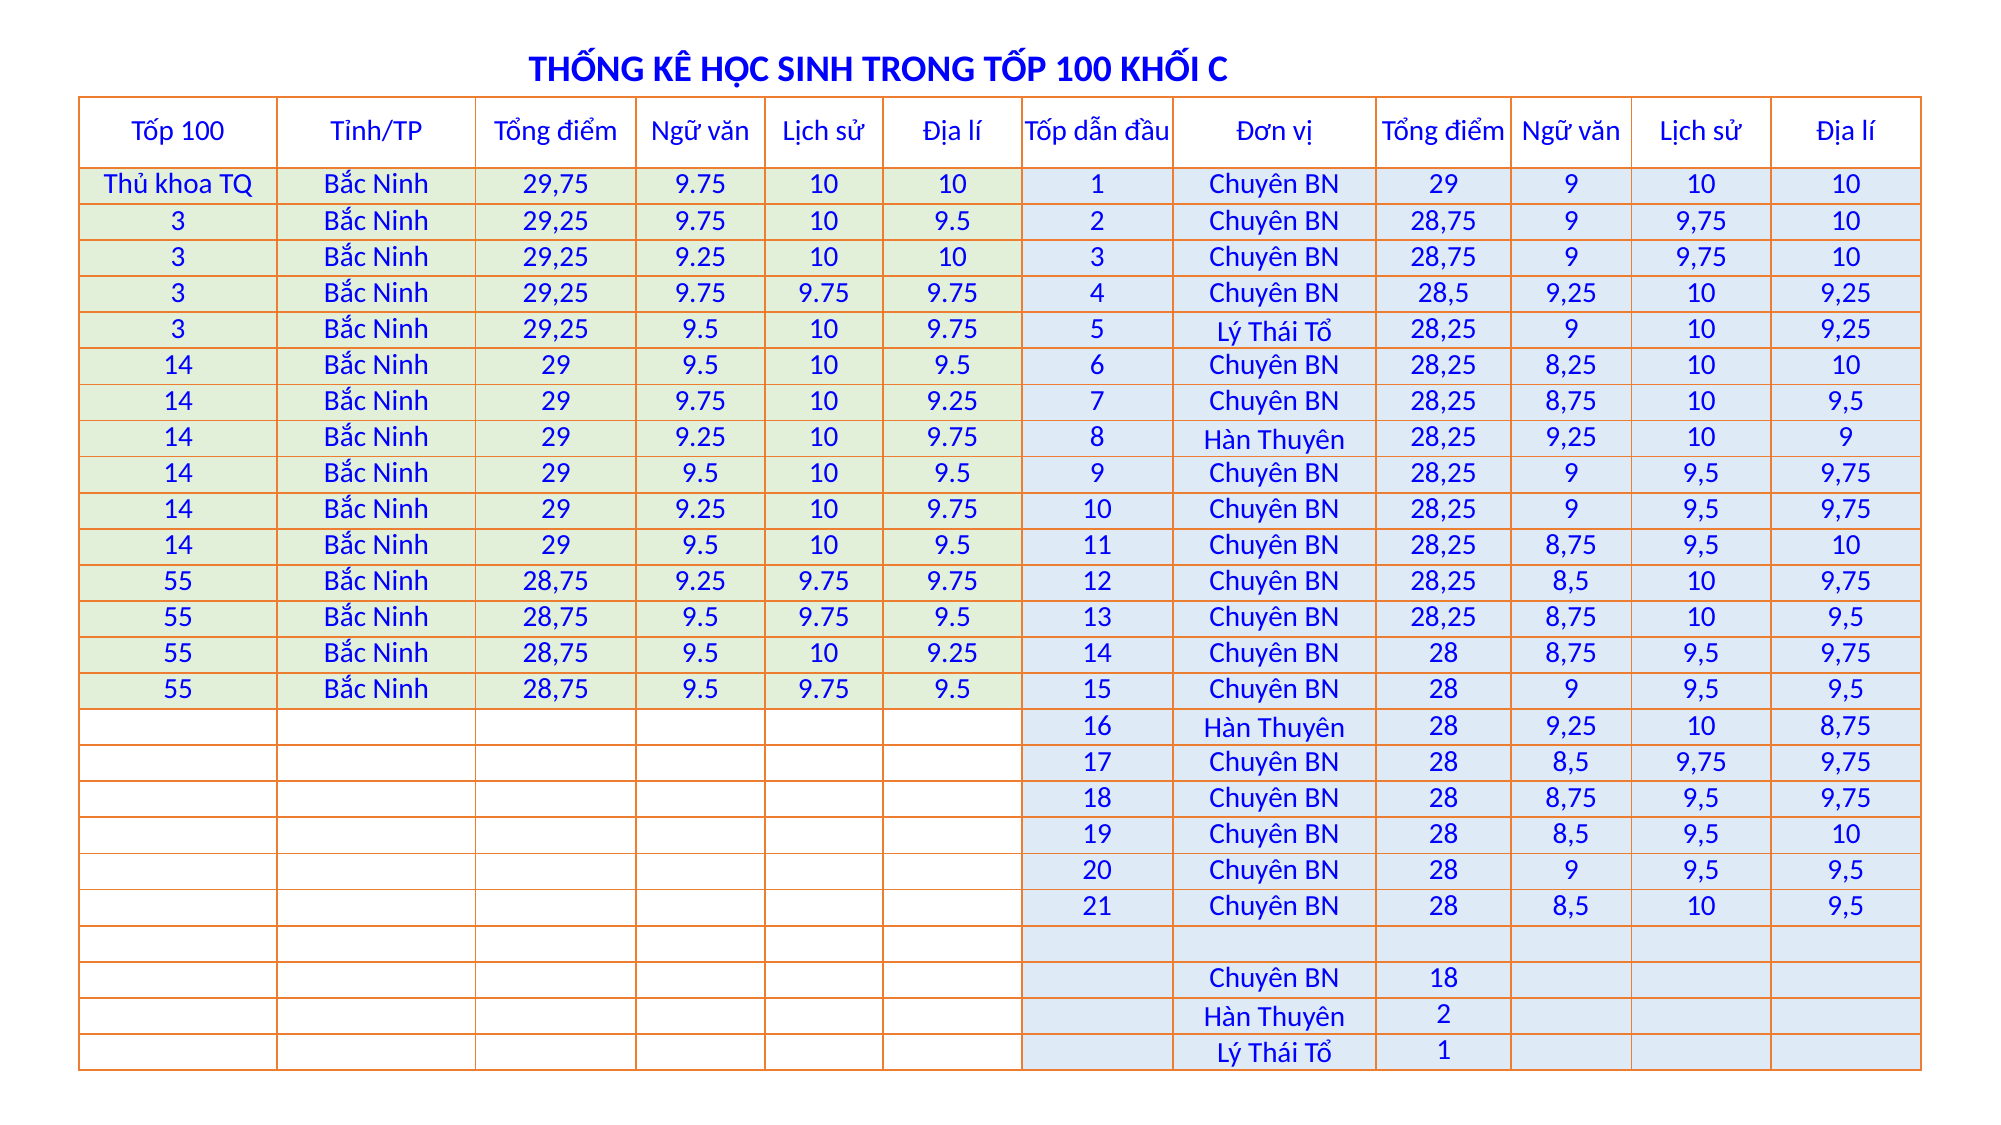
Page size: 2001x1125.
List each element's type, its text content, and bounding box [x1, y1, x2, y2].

table_cell 9,25 [1512, 277, 1631, 311]
table_cell 14 [80, 421, 276, 456]
table_cell Bắc Ninh [278, 566, 475, 600]
table_cell 9,5 [1772, 854, 1920, 889]
table_cell [476, 963, 635, 997]
table_cell Lý Thái Tổ [1174, 1035, 1375, 1069]
table_cell 10 [1632, 313, 1770, 347]
table_cell 9,5 [1632, 494, 1770, 528]
table_cell [637, 890, 764, 925]
table_cell 18 [1023, 782, 1172, 816]
table_cell [1512, 999, 1631, 1033]
table_cell Hàn Thuyên [1174, 999, 1375, 1033]
table_cell 3 [80, 277, 276, 311]
table_cell 28,25 [1377, 494, 1510, 528]
table_cell 28,5 [1377, 277, 1510, 311]
table_cell 10 [766, 494, 882, 528]
table_cell 3 [80, 205, 276, 239]
table_header Địa lí [1772, 98, 1920, 167]
table_cell Chuyên BN [1174, 963, 1375, 997]
table_cell 4 [1023, 277, 1172, 311]
table_cell 9,75 [1632, 241, 1770, 275]
table_cell [1772, 999, 1920, 1033]
table_cell [766, 782, 882, 816]
table_cell [278, 963, 475, 997]
table_cell 9,75 [1772, 782, 1920, 816]
table_header Tổng điểm [1377, 98, 1510, 167]
table_cell 10 [1772, 169, 1920, 203]
table_cell 10 [1772, 349, 1920, 384]
table_cell 10 [1772, 818, 1920, 853]
table_cell 14 [80, 349, 276, 384]
table_cell 9.25 [884, 385, 1021, 420]
table_cell Chuyên BN [1174, 566, 1375, 600]
table_cell 9,5 [1632, 457, 1770, 492]
table_cell 10 [766, 638, 882, 672]
table_cell 9.25 [637, 421, 764, 456]
table_cell 20 [1023, 854, 1172, 889]
table_cell 9.5 [884, 349, 1021, 384]
table_cell 15 [1023, 674, 1172, 708]
table_cell Bắc Ninh [278, 674, 475, 708]
table_cell 3 [1023, 241, 1172, 275]
table_cell [278, 854, 475, 889]
table_cell [1772, 1035, 1920, 1069]
table_cell [1772, 963, 1920, 997]
table_cell 9,75 [1632, 205, 1770, 239]
table_cell 13 [1023, 602, 1172, 636]
table_cell [1632, 1035, 1770, 1069]
table_cell 9 [1512, 313, 1631, 347]
table_cell 9,75 [1772, 638, 1920, 672]
table_cell [884, 890, 1021, 925]
table_cell [637, 927, 764, 961]
table_cell [278, 927, 475, 961]
table_cell [476, 890, 635, 925]
table_cell 12 [1023, 566, 1172, 600]
table_cell Bắc Ninh [278, 494, 475, 528]
table_cell 9,25 [1772, 313, 1920, 347]
table_header Ngữ văn [1512, 98, 1631, 167]
table_cell 9.75 [766, 674, 882, 708]
table_cell 9.75 [884, 566, 1021, 600]
table_cell [278, 1035, 475, 1069]
table_cell 1 [1377, 1035, 1510, 1069]
table_cell Bắc Ninh [278, 638, 475, 672]
table_cell [1377, 927, 1510, 961]
table_cell 9 [1512, 241, 1631, 275]
table_cell 10 [766, 241, 882, 275]
table_cell 8,75 [1512, 782, 1631, 816]
table_cell [884, 999, 1021, 1033]
table_cell 9.75 [884, 421, 1021, 456]
table_cell 9.75 [884, 494, 1021, 528]
table_cell 28,25 [1377, 566, 1510, 600]
table_cell 9.75 [884, 277, 1021, 311]
table_cell 29 [476, 385, 635, 420]
table_cell 9.75 [766, 602, 882, 636]
table_cell 28,25 [1377, 530, 1510, 564]
table_cell 9,5 [1772, 674, 1920, 708]
table_cell Chuyên BN [1174, 349, 1375, 384]
table_cell [1023, 963, 1172, 997]
table_cell 9.5 [637, 313, 764, 347]
table_cell Chuyên BN [1174, 205, 1375, 239]
table_cell [637, 710, 764, 744]
table_cell 2 [1023, 205, 1172, 239]
table_cell 14 [80, 457, 276, 492]
table_cell [476, 746, 635, 780]
table_cell 9,5 [1772, 385, 1920, 420]
table_cell [1023, 1035, 1172, 1069]
table_cell 9 [1512, 457, 1631, 492]
table_cell [884, 963, 1021, 997]
table_header Địa lí [884, 98, 1021, 167]
table_cell [766, 999, 882, 1033]
table_cell Chuyên BN [1174, 746, 1375, 780]
table_cell 9 [1512, 674, 1631, 708]
table_cell [884, 782, 1021, 816]
table_cell Chuyên BN [1174, 638, 1375, 672]
table_cell 2 [1377, 999, 1510, 1033]
table_cell 28,25 [1377, 349, 1510, 384]
table_cell 8 [1023, 421, 1172, 456]
table_cell 10 [1632, 602, 1770, 636]
table_cell 28,75 [476, 602, 635, 636]
table_cell Chuyên BN [1174, 457, 1375, 492]
table_cell Lý Thái Tổ [1174, 313, 1375, 347]
table_cell 28 [1377, 638, 1510, 672]
table_cell Hàn Thuyên [1174, 421, 1375, 456]
table_cell 10 [1632, 566, 1770, 600]
table_cell 9.25 [637, 494, 764, 528]
table_cell 8,75 [1512, 638, 1631, 672]
table_cell 29,25 [476, 205, 635, 239]
table_cell 9.25 [637, 566, 764, 600]
table_cell Chuyên BN [1174, 890, 1375, 925]
table_cell 9,5 [1632, 638, 1770, 672]
table_cell 10 [766, 421, 882, 456]
table_cell 9,5 [1632, 818, 1770, 853]
table_header Lịch sử [1632, 98, 1770, 167]
table_cell 29,75 [476, 169, 635, 203]
table_cell Thủ khoa TQ [80, 169, 276, 203]
table_cell [1023, 927, 1172, 961]
table_cell 29 [476, 457, 635, 492]
table_cell [637, 999, 764, 1033]
table_cell 3 [80, 313, 276, 347]
table_header Ngữ văn [637, 98, 764, 167]
table_cell 10 [766, 205, 882, 239]
table_cell 28 [1377, 674, 1510, 708]
table_cell 10 [766, 169, 882, 203]
table_cell [766, 1035, 882, 1069]
table_header Lịch sử [766, 98, 882, 167]
table_cell [884, 818, 1021, 853]
table_cell Bắc Ninh [278, 457, 475, 492]
table_cell Bắc Ninh [278, 385, 475, 420]
table_cell 29 [476, 349, 635, 384]
table_header Tốp dẫn đầu [1023, 98, 1172, 167]
table_cell 9,75 [1772, 494, 1920, 528]
table_cell Chuyên BN [1174, 277, 1375, 311]
table_cell 9,25 [1772, 277, 1920, 311]
table_cell [766, 963, 882, 997]
table_cell [637, 782, 764, 816]
table_header Tổng điểm [476, 98, 635, 167]
table_cell 9.75 [766, 566, 882, 600]
table_cell [80, 1035, 276, 1069]
table_cell Bắc Ninh [278, 169, 475, 203]
table_cell [1512, 1035, 1631, 1069]
table_cell 16 [1023, 710, 1172, 744]
table_cell Chuyên BN [1174, 818, 1375, 853]
table_cell [278, 818, 475, 853]
table_cell [278, 746, 475, 780]
table_cell [884, 746, 1021, 780]
table_cell [1632, 963, 1770, 997]
table_cell [884, 854, 1021, 889]
table_cell 55 [80, 602, 276, 636]
table_cell 29,25 [476, 313, 635, 347]
table_cell 9.5 [637, 349, 764, 384]
table_cell 10 [1023, 494, 1172, 528]
table_cell 6 [1023, 349, 1172, 384]
table_cell [884, 927, 1021, 961]
table_cell [80, 927, 276, 961]
table_cell 9,75 [1632, 746, 1770, 780]
table_cell Bắc Ninh [278, 313, 475, 347]
table_cell [884, 1035, 1021, 1069]
table_cell 9 [1512, 494, 1631, 528]
table_cell 9,5 [1632, 530, 1770, 564]
table_cell 10 [766, 313, 882, 347]
table_cell [766, 746, 882, 780]
table_cell 9 [1512, 169, 1631, 203]
table_cell [80, 818, 276, 853]
table_cell 28,75 [476, 638, 635, 672]
table_cell 14 [80, 494, 276, 528]
table_cell Bắc Ninh [278, 241, 475, 275]
table_cell 9 [1772, 421, 1920, 456]
table_cell [80, 999, 276, 1033]
table_cell 5 [1023, 313, 1172, 347]
table_cell Chuyên BN [1174, 674, 1375, 708]
table_cell 28,75 [1377, 241, 1510, 275]
table_cell 14 [80, 385, 276, 420]
table_cell 28 [1377, 710, 1510, 744]
table_cell 8,75 [1512, 602, 1631, 636]
table_cell 10 [1632, 169, 1770, 203]
table_cell 9,25 [1512, 421, 1631, 456]
table_cell 9.5 [637, 638, 764, 672]
table_cell 9,5 [1632, 782, 1770, 816]
table_cell [80, 782, 276, 816]
table_cell 10 [766, 349, 882, 384]
table_cell 9.25 [884, 638, 1021, 672]
table_cell [476, 782, 635, 816]
table_cell [1632, 927, 1770, 961]
table_cell 10 [1632, 710, 1770, 744]
table_cell 10 [1772, 205, 1920, 239]
table_cell 14 [1023, 638, 1172, 672]
table_cell 18 [1377, 963, 1510, 997]
table_cell Chuyên BN [1174, 782, 1375, 816]
table_cell 14 [80, 530, 276, 564]
table_cell 29 [476, 494, 635, 528]
table_cell [477, 819, 634, 852]
table_cell 9 [1512, 854, 1631, 889]
table_cell 9,5 [1632, 674, 1770, 708]
table_cell 9.75 [637, 169, 764, 203]
table_cell [278, 890, 475, 925]
table_cell 29,25 [476, 241, 635, 275]
table_cell [637, 854, 764, 889]
table_cell 9.25 [637, 241, 764, 275]
table_cell 10 [1632, 890, 1770, 925]
table_cell 28 [1377, 890, 1510, 925]
table_cell 28 [1377, 746, 1510, 780]
table_cell 9,75 [1772, 457, 1920, 492]
table_cell [1512, 927, 1631, 961]
table_cell [637, 1035, 764, 1069]
table_cell 10 [766, 530, 882, 564]
table_cell 11 [1023, 530, 1172, 564]
table_cell [80, 890, 276, 925]
table_cell [476, 710, 635, 744]
table_cell 8,75 [1512, 530, 1631, 564]
table_cell [1023, 999, 1172, 1033]
table_cell 3 [80, 241, 276, 275]
table_cell 8,75 [1512, 385, 1631, 420]
table_cell 9.5 [637, 674, 764, 708]
table_cell 9.5 [884, 205, 1021, 239]
table_cell 10 [1632, 421, 1770, 456]
table_cell Bắc Ninh [278, 277, 475, 311]
table_cell [766, 890, 882, 925]
table_cell 17 [1023, 746, 1172, 780]
table_cell 10 [766, 385, 882, 420]
table_cell [884, 710, 1021, 744]
table_cell 7 [1023, 385, 1172, 420]
table_header Tốp 100 [80, 98, 276, 167]
table_cell Chuyên BN [1174, 602, 1375, 636]
table_cell [80, 746, 276, 780]
table_cell 9.75 [637, 277, 764, 311]
table_cell 9.5 [884, 457, 1021, 492]
table_cell Chuyên BN [1174, 385, 1375, 420]
table_cell Chuyên BN [1174, 854, 1375, 889]
table_cell 9 [1023, 457, 1172, 492]
table_cell [637, 746, 764, 780]
table_cell 9.75 [637, 205, 764, 239]
table_cell [1632, 999, 1770, 1033]
table_cell 19 [1023, 818, 1172, 853]
table_cell 9,75 [1772, 566, 1920, 600]
table_cell Chuyên BN [1174, 241, 1375, 275]
table_cell [80, 963, 276, 997]
table_cell 9.5 [637, 530, 764, 564]
table_cell 10 [884, 241, 1021, 275]
table_cell 29,25 [476, 277, 635, 311]
table_cell 10 [1772, 241, 1920, 275]
table_cell 29 [476, 530, 635, 564]
table_cell Bắc Ninh [278, 205, 475, 239]
table_cell Bắc Ninh [278, 421, 475, 456]
table_cell 8,5 [1512, 818, 1631, 853]
table_cell 9,25 [1512, 710, 1631, 744]
table_cell 28,25 [1377, 385, 1510, 420]
table_cell [278, 782, 475, 816]
table_cell 9,5 [1632, 854, 1770, 889]
table_cell 8,5 [1512, 566, 1631, 600]
text_box THỐNG KÊ HỌC SINH TRONG TỐP 100 KHỐI C [51, 36, 1706, 96]
table_cell [476, 927, 635, 961]
table_header Đơn vị [1174, 98, 1375, 167]
table_cell 9.5 [884, 674, 1021, 708]
table_cell 21 [1023, 890, 1172, 925]
table_cell Bắc Ninh [278, 602, 475, 636]
table_cell [637, 818, 764, 853]
table_cell [476, 999, 635, 1033]
table_cell 9,5 [1772, 890, 1920, 925]
table_cell 28,75 [1377, 205, 1510, 239]
table_cell [766, 818, 882, 853]
table_cell 10 [1632, 385, 1770, 420]
table_header Tỉnh/TP [278, 98, 475, 167]
table_cell 55 [80, 566, 276, 600]
table_cell Chuyên BN [1174, 494, 1375, 528]
table_cell [1174, 927, 1375, 961]
table_cell 28,25 [1377, 602, 1510, 636]
table_cell 28,25 [1377, 457, 1510, 492]
table_cell [80, 854, 276, 889]
table_cell 9.5 [884, 530, 1021, 564]
table_cell [476, 854, 635, 889]
table_cell [476, 1035, 635, 1069]
table_cell 9,5 [1772, 602, 1920, 636]
table_cell 9,75 [1772, 746, 1920, 780]
table_cell [1772, 927, 1920, 961]
table_cell 55 [80, 674, 276, 708]
table_cell [766, 710, 882, 744]
table_cell [766, 927, 882, 961]
table_cell 28,25 [1377, 313, 1510, 347]
table_cell 10 [1632, 277, 1770, 311]
table_cell 8,5 [1512, 746, 1631, 780]
table_cell 55 [80, 638, 276, 672]
table_cell 8,25 [1512, 349, 1631, 384]
table_cell 28,75 [476, 566, 635, 600]
table_cell 9.75 [884, 313, 1021, 347]
table_cell 8,5 [1512, 890, 1631, 925]
table_cell [278, 710, 475, 744]
table_cell [278, 999, 475, 1033]
table_cell 28 [1377, 782, 1510, 816]
table_cell 10 [1632, 349, 1770, 384]
table_cell Bắc Ninh [278, 349, 475, 384]
table_cell 28,25 [1377, 421, 1510, 456]
table_cell 9.75 [766, 277, 882, 311]
table_cell [766, 854, 882, 889]
table_cell 10 [766, 457, 882, 492]
table_cell 28 [1377, 818, 1510, 853]
table_cell [637, 963, 764, 997]
table_cell 1 [1023, 169, 1172, 203]
table_cell 9.5 [884, 602, 1021, 636]
table_cell 9.5 [637, 602, 764, 636]
table_cell Chuyên BN [1174, 169, 1375, 203]
table_cell Bắc Ninh [278, 530, 475, 564]
table_cell Chuyên BN [1174, 530, 1375, 564]
table_cell 29 [1377, 169, 1510, 203]
table_cell 8,75 [1772, 710, 1920, 744]
table_cell Hàn Thuyên [1174, 710, 1375, 744]
table_cell 9.75 [637, 385, 764, 420]
table_cell 10 [1772, 530, 1920, 564]
table_cell 28 [1377, 854, 1510, 889]
table_cell [1512, 963, 1631, 997]
table_cell 28,75 [476, 674, 635, 708]
table_cell 9 [1512, 205, 1631, 239]
table_cell 10 [884, 169, 1021, 203]
table_cell 9.5 [637, 457, 764, 492]
table_cell [80, 710, 276, 744]
table_cell 29 [476, 421, 635, 456]
